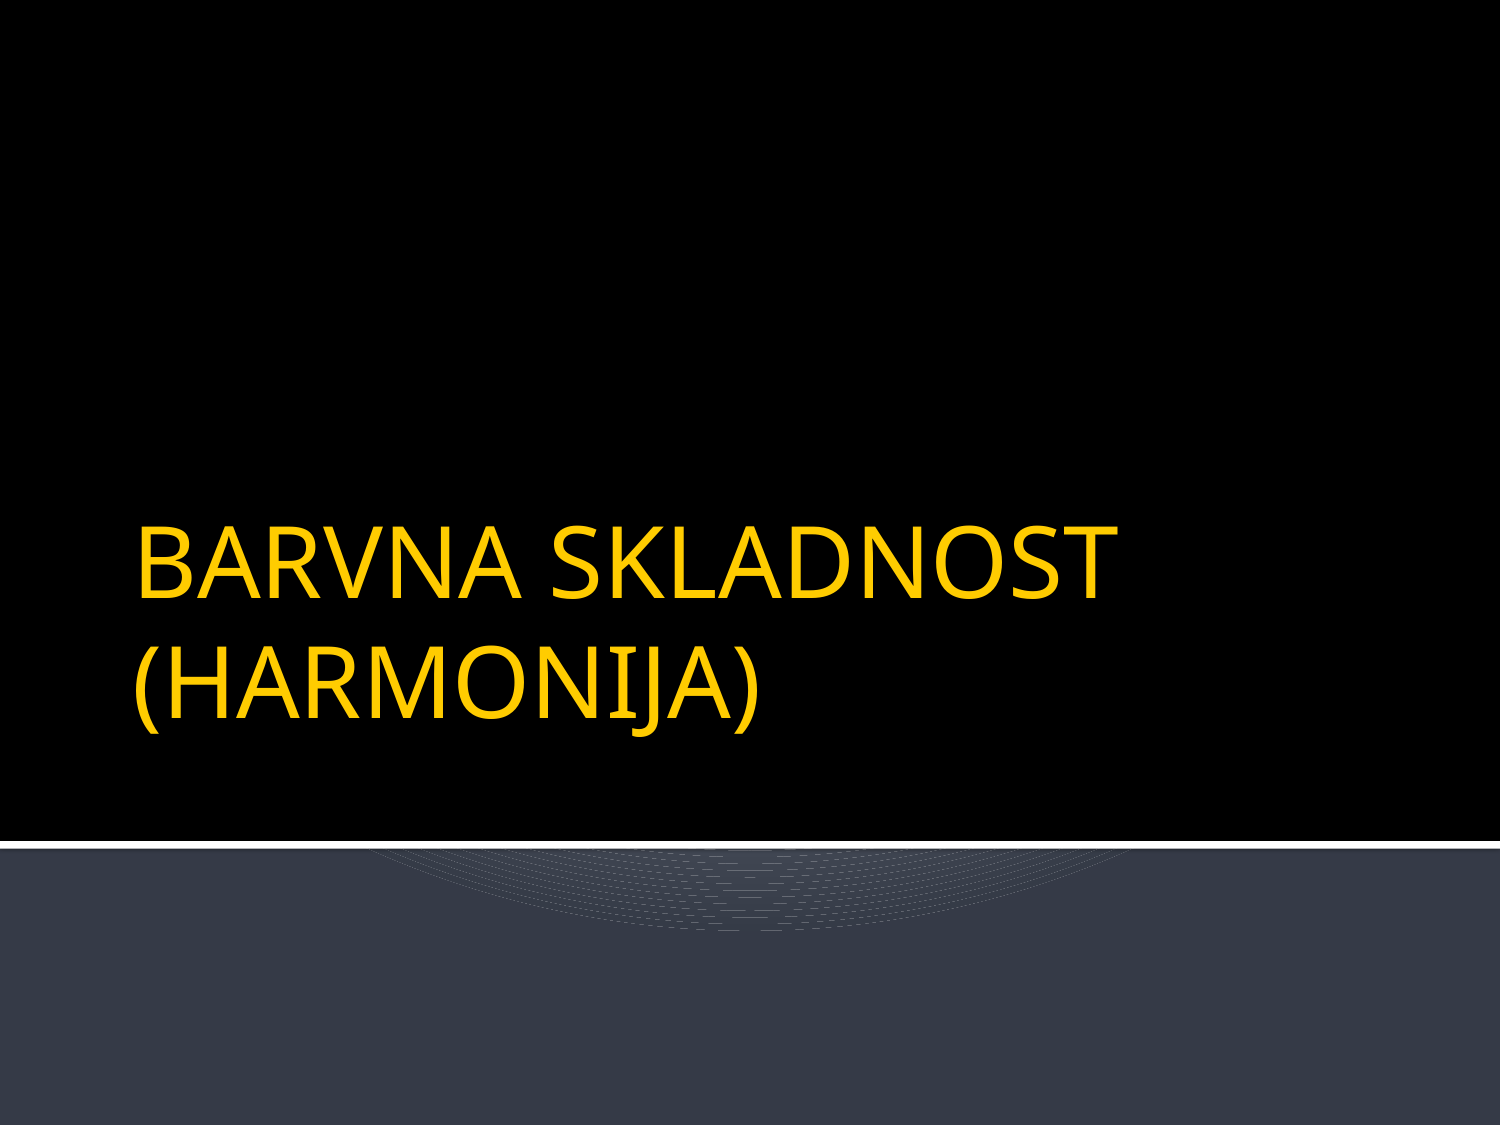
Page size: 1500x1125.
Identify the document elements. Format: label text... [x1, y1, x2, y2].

subtitle BARVNA SKLADNOST (HARMONIJA) [112, 433, 1438, 739]
